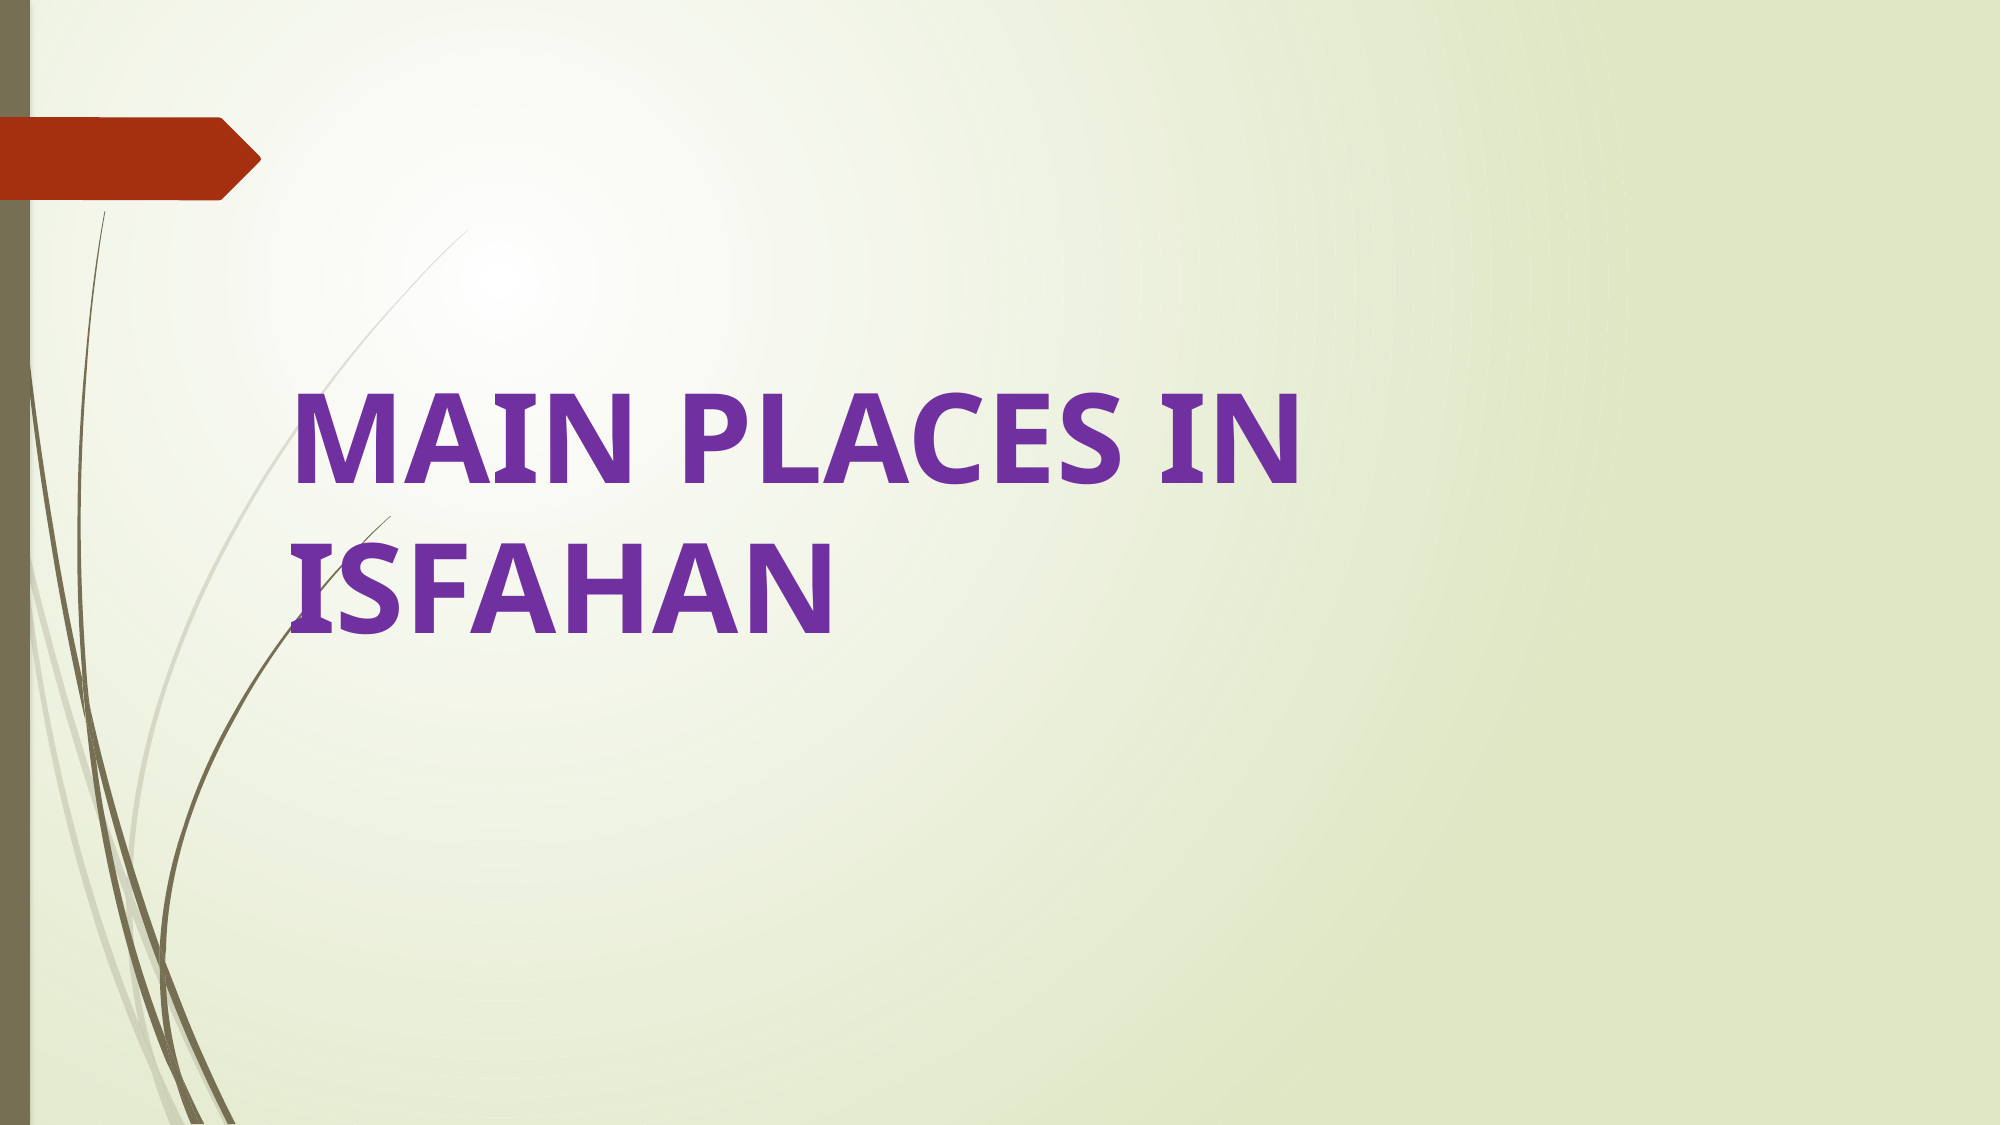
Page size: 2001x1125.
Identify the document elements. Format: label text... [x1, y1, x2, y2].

title MAIN PLACES IN ISFAHAN [272, 351, 1886, 618]
